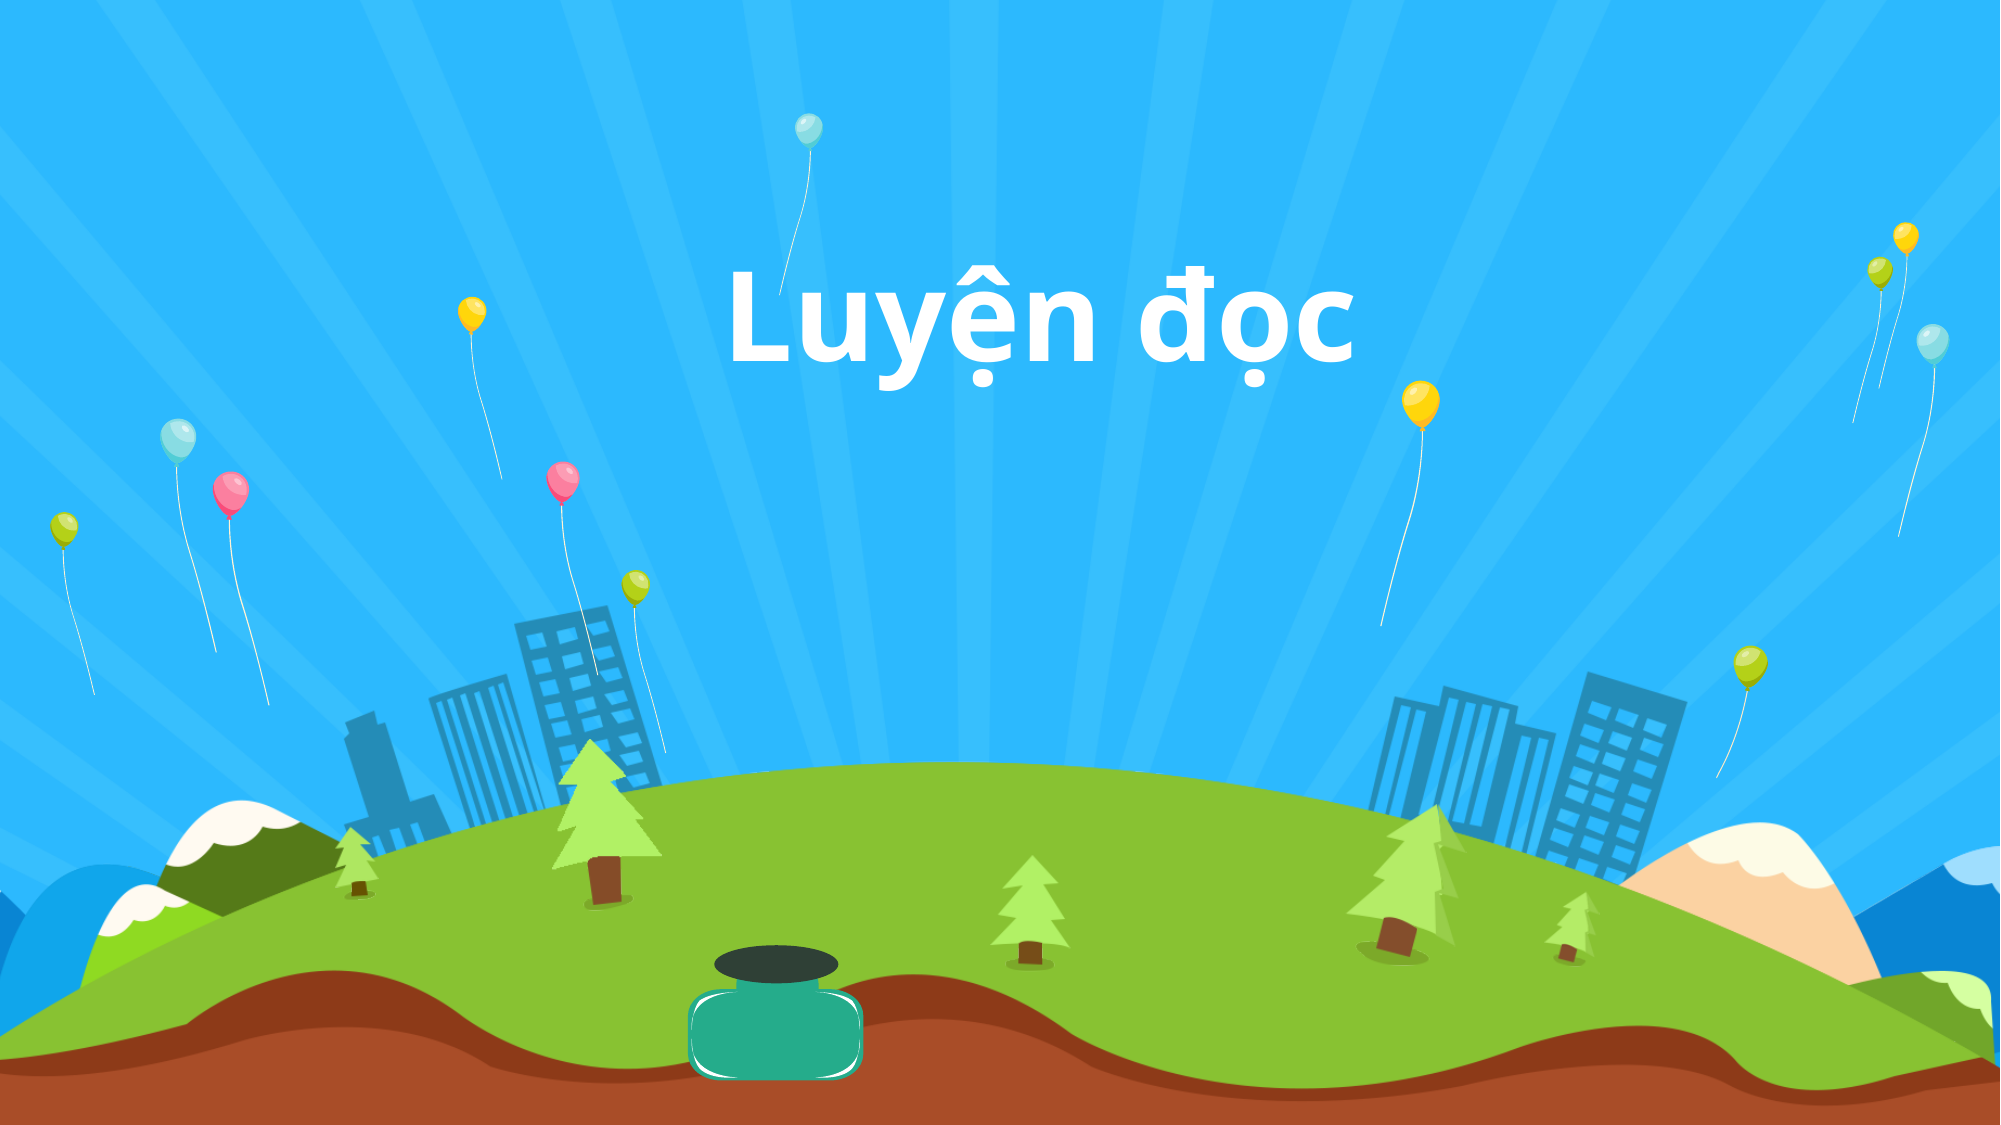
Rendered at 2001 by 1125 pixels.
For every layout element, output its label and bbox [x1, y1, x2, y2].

picture [0, 0, 2000, 1125]
text_box [49, 112, 1950, 779]
text_box [550, 229, 1531, 1081]
